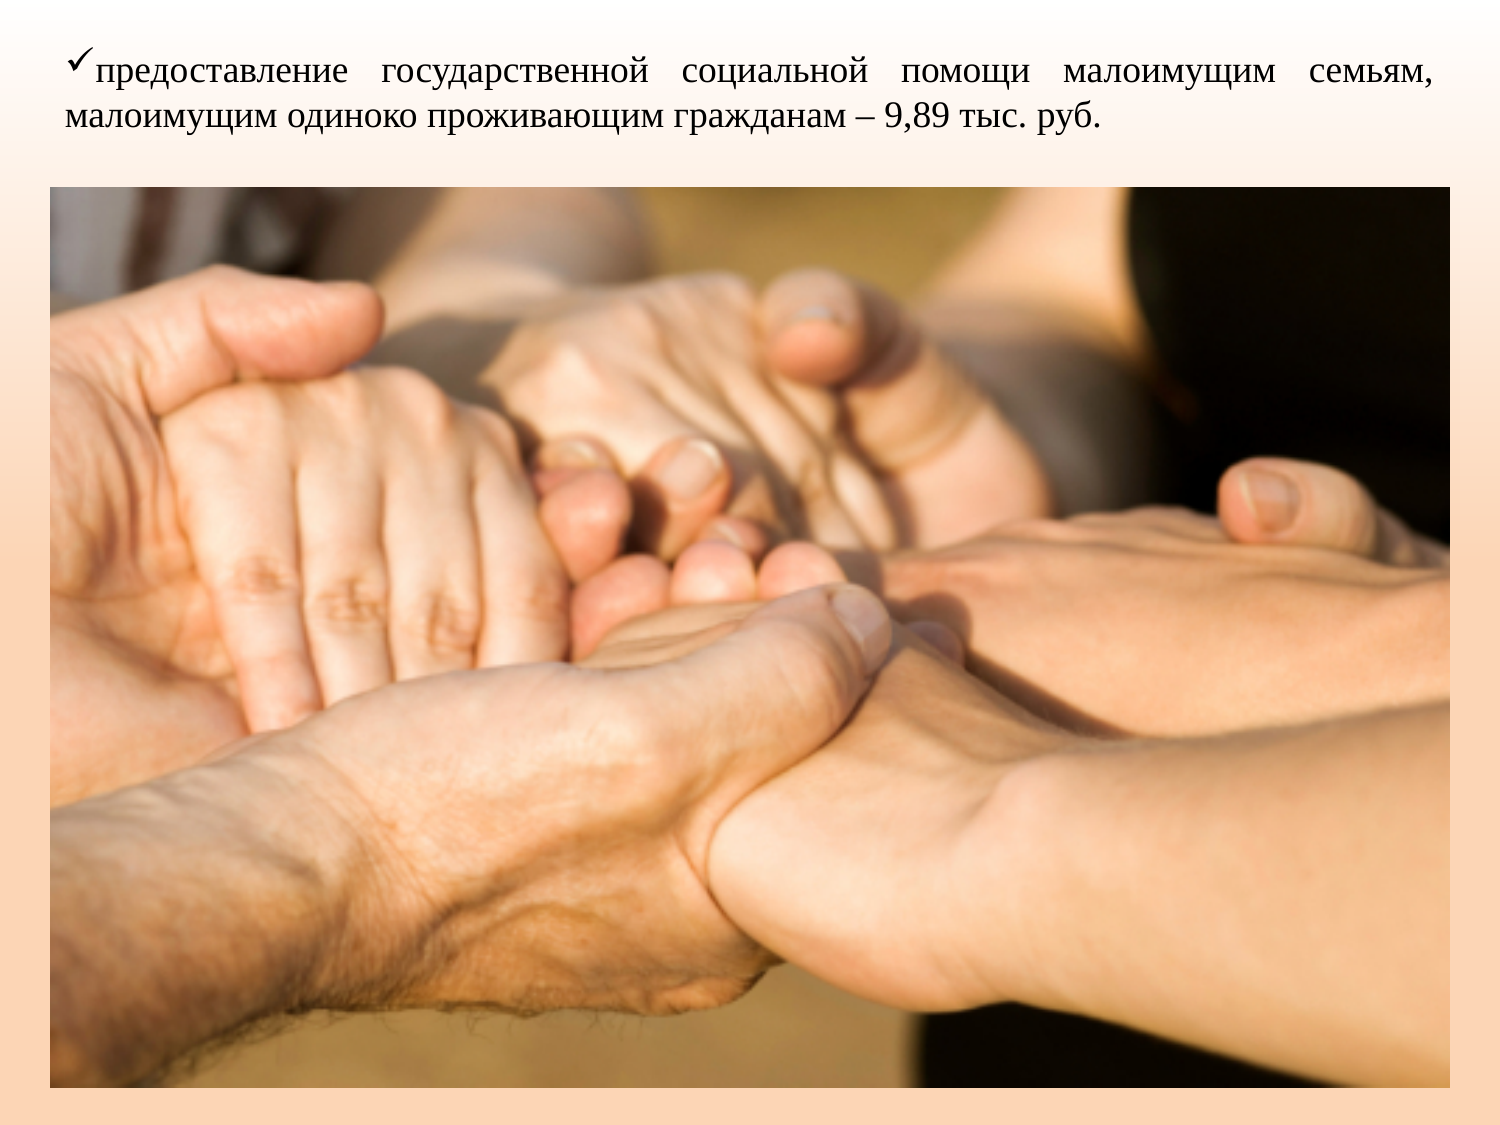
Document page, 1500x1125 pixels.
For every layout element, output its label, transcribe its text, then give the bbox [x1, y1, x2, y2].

picture [49, 187, 1451, 1088]
text_box предоставление государственной социальной помощи малоимущим семьям, малоимущим одиноко проживающим гражданам – 9,89 тыс. руб. [50, 37, 1450, 143]
